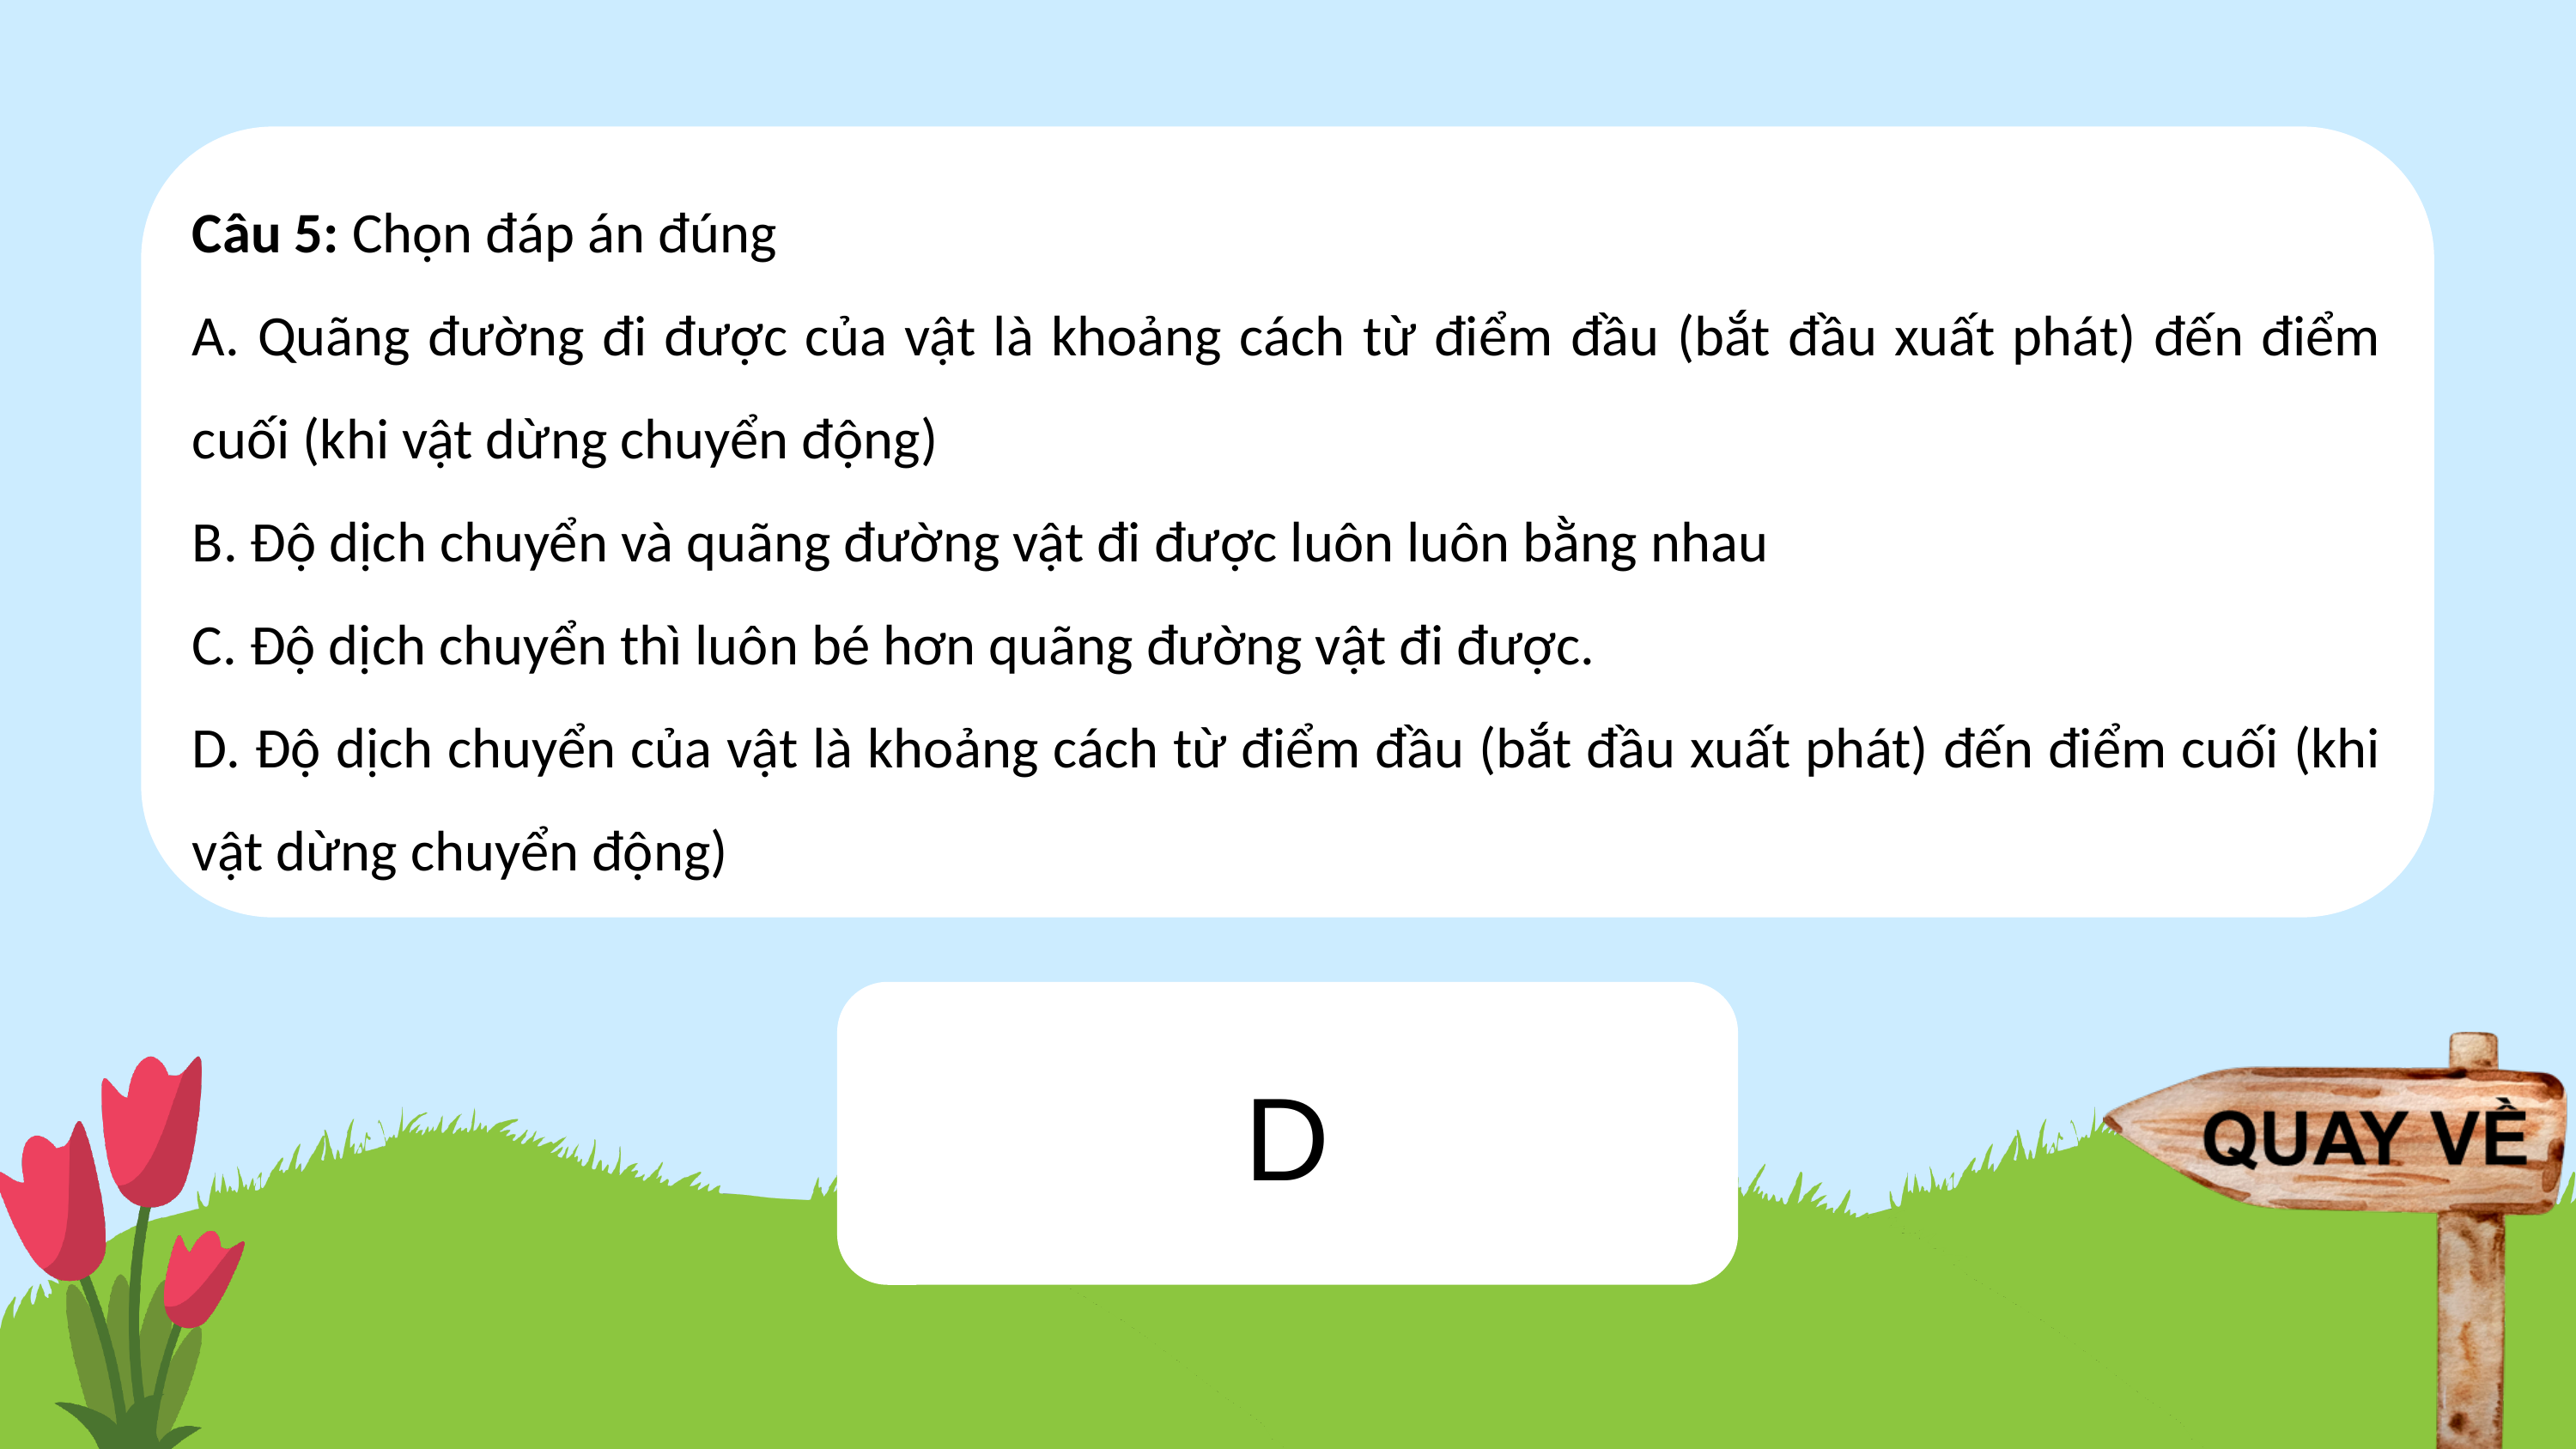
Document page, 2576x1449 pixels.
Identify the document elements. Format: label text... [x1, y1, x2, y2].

text_box Câu 5: Chọn đáp án đúng A. Quãng đường đi được của vật là khoảng cách từ điểm đầu (bắt đầu xuất phát) đến điểm cuối (khi vật dừng chuyển động) B. Độ dịch chuyển và quãng đường vật đi được luôn luôn bằng nhau C. Độ dịch chuyển thì luôn bé hơn quãng đường vật đi được. D. Độ dịch chuyển của vật là khoảng cách từ điểm đầu (bắt đầu xuất phát) đến điểm cuối (khi vật dừng chuyển động) [140, 125, 2435, 919]
text_box D [835, 980, 1740, 1106]
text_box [247, 1106, 2103, 1449]
picture [2103, 1032, 2576, 1449]
picture [0, 1036, 247, 1449]
